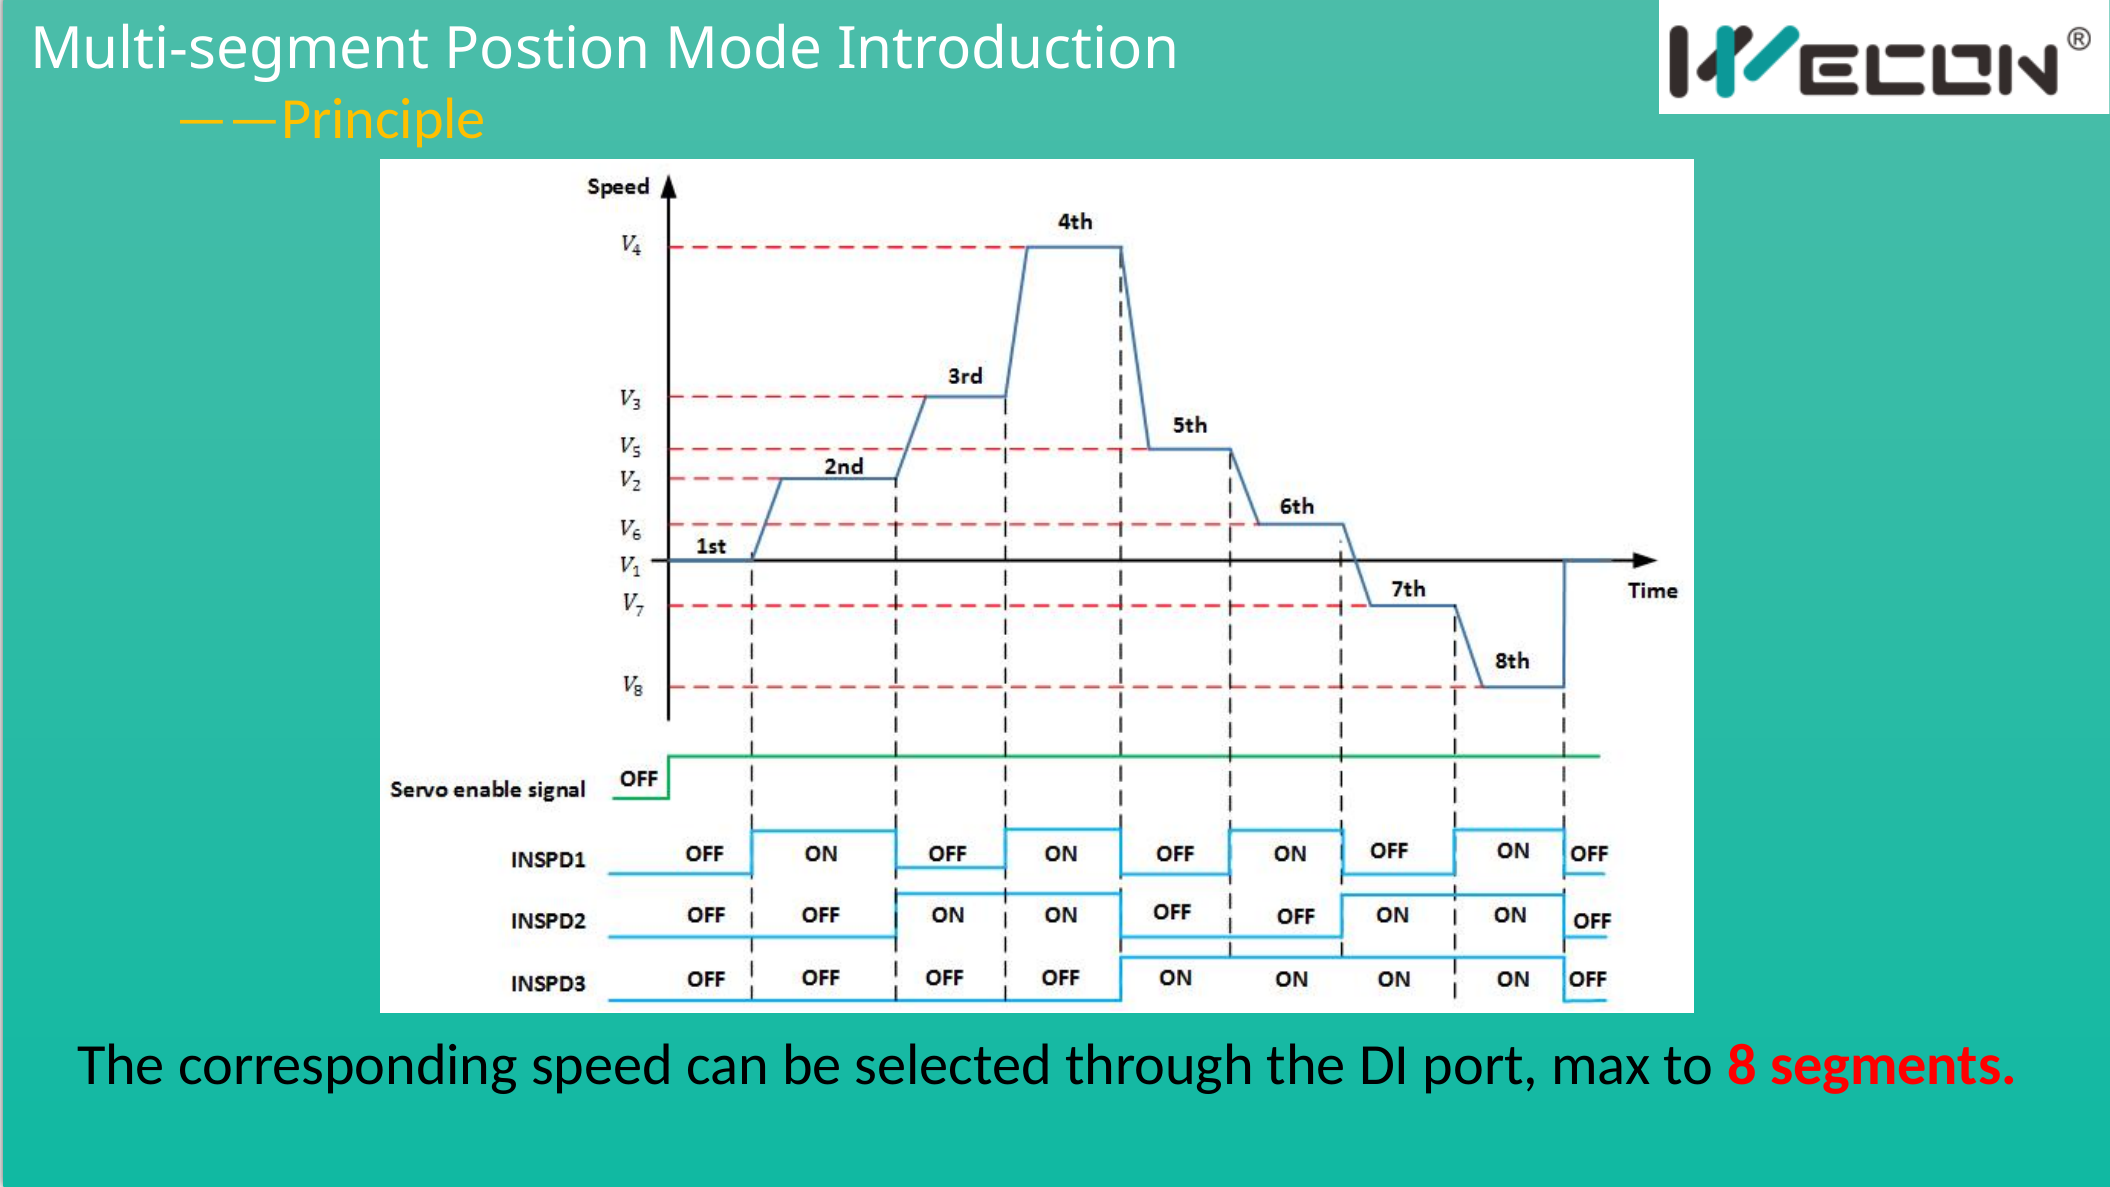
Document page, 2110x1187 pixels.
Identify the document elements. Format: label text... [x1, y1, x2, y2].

picture [1659, 0, 2110, 114]
text_box Multi-segment Postion Mode Introduction ——Principle [15, 2, 1386, 158]
text_box [3, 0, 2110, 1187]
text_box The corresponding speed can be selected through the DI port, max to 8 segments. [62, 1018, 2110, 1104]
picture [380, 159, 1694, 1013]
